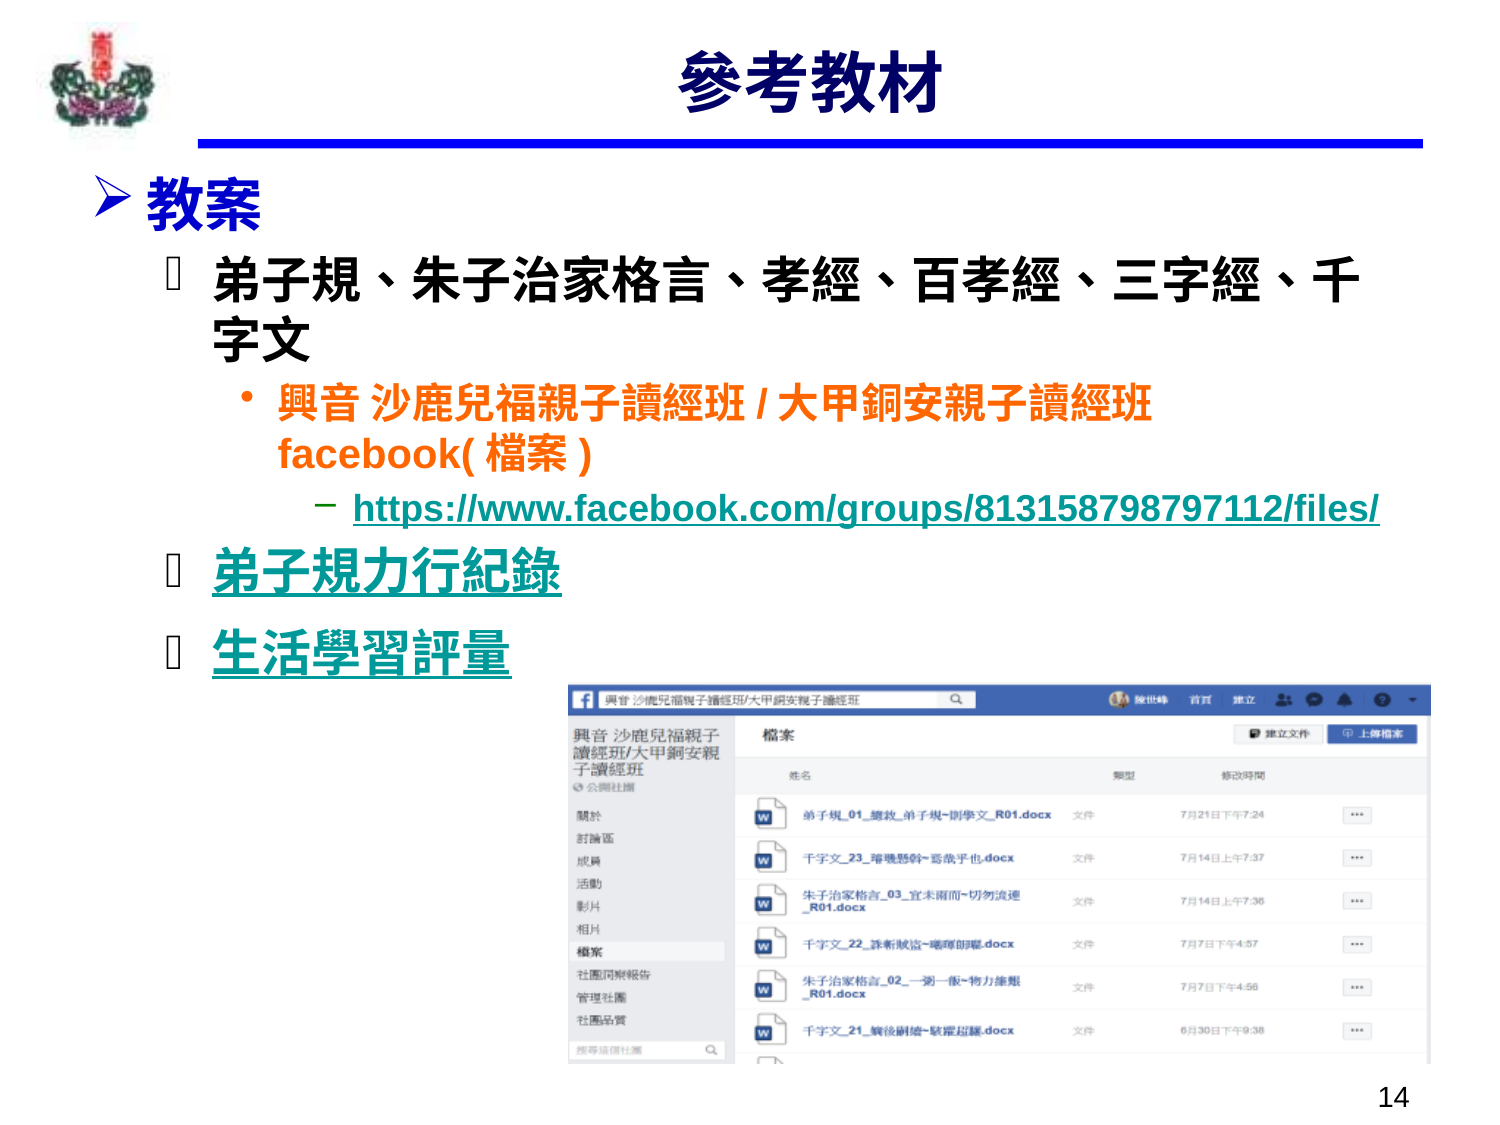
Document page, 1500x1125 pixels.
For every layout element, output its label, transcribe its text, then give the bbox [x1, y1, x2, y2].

slide_number 14 [1074, 1072, 1425, 1103]
picture [36, 22, 170, 150]
picture [568, 682, 1432, 1064]
list 教案 弟子規、朱子治家格言、孝經、百孝經、三字經、千字文 興音 沙鹿兒福親子讀經班/大甲銅安親子讀經班 facebook(檔案) https://www.facebook.com/groups/813158798797112/files/ 弟子規力行紀錄 生活學習評量 [75, 160, 1425, 1059]
title 參考教材 [197, 24, 1423, 138]
